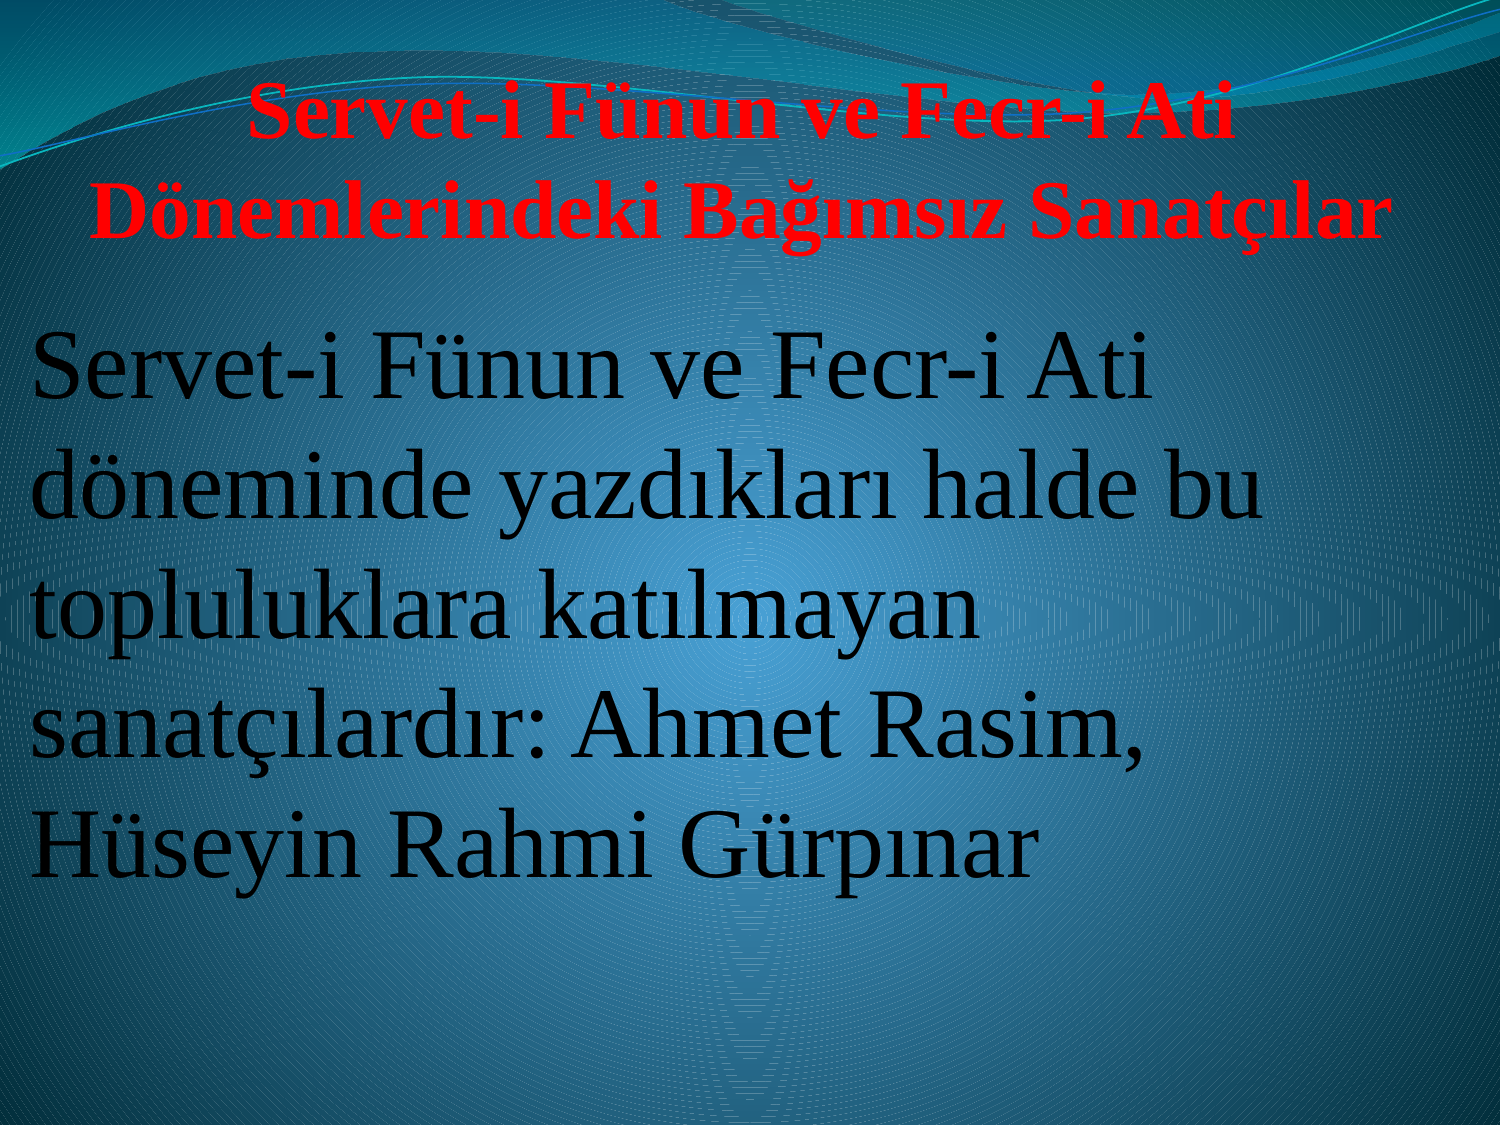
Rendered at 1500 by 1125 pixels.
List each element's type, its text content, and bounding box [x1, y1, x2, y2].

subtitle Servet-i Fünun ve Fecr-i Ati döneminde yazdıkları halde bu topluluklara katılmayan sanatçılardır: Ahmet Rasim, Hüseyin Rahmi Gürpınar [29, 290, 1459, 1071]
title Servet-i Fünun ve Fecr-i Ati Dönemlerindeki Bağımsız Sanatçılar [29, 19, 1459, 256]
